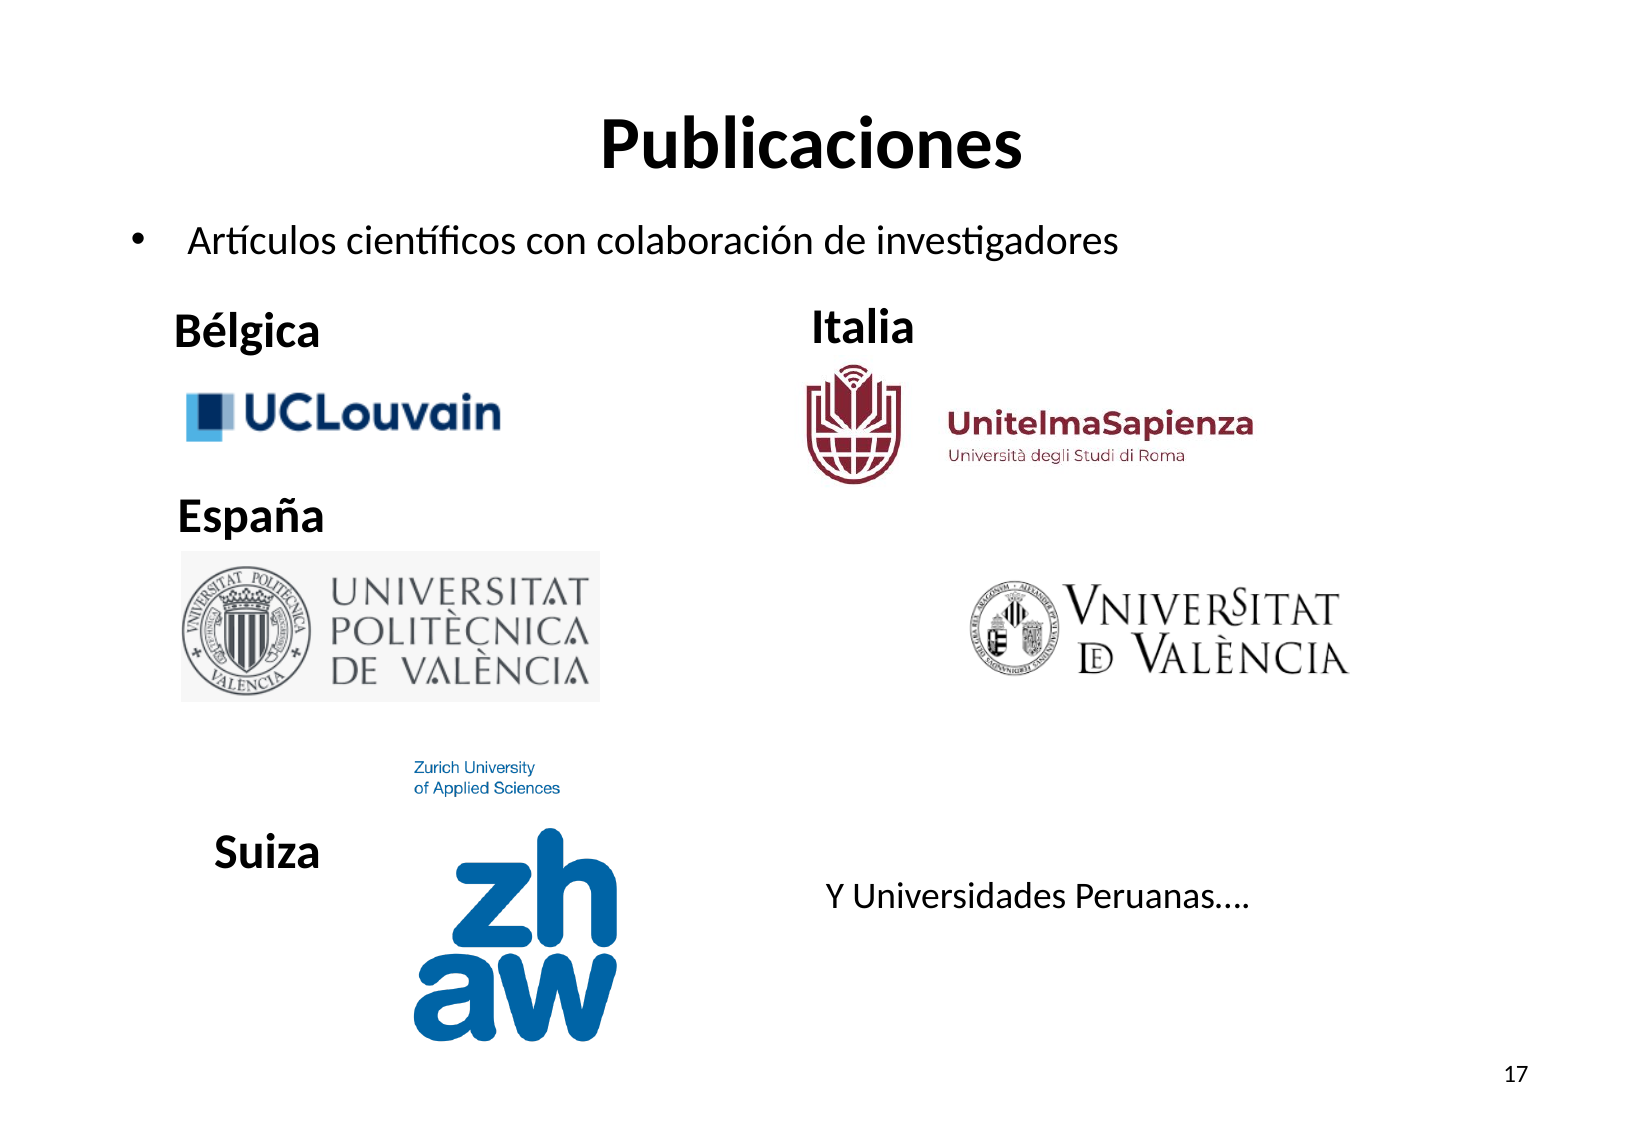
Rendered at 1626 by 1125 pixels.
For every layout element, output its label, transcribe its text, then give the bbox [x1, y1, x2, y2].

text_box España [162, 474, 341, 550]
text_box Bélgica [159, 290, 336, 365]
text_box Italia [796, 285, 931, 353]
picture [174, 379, 516, 465]
picture [181, 551, 601, 702]
title Publicaciones [81, 45, 1544, 233]
slide_number 17 [1164, 1042, 1544, 1103]
picture [961, 570, 1355, 683]
text_box Suiza [199, 811, 336, 887]
picture [411, 759, 619, 1043]
text_box Artículos científicos con colaboración de investigadores [115, 205, 1387, 291]
text_box Y Universidades Peruanas…. [811, 863, 1267, 924]
picture [780, 354, 1271, 503]
